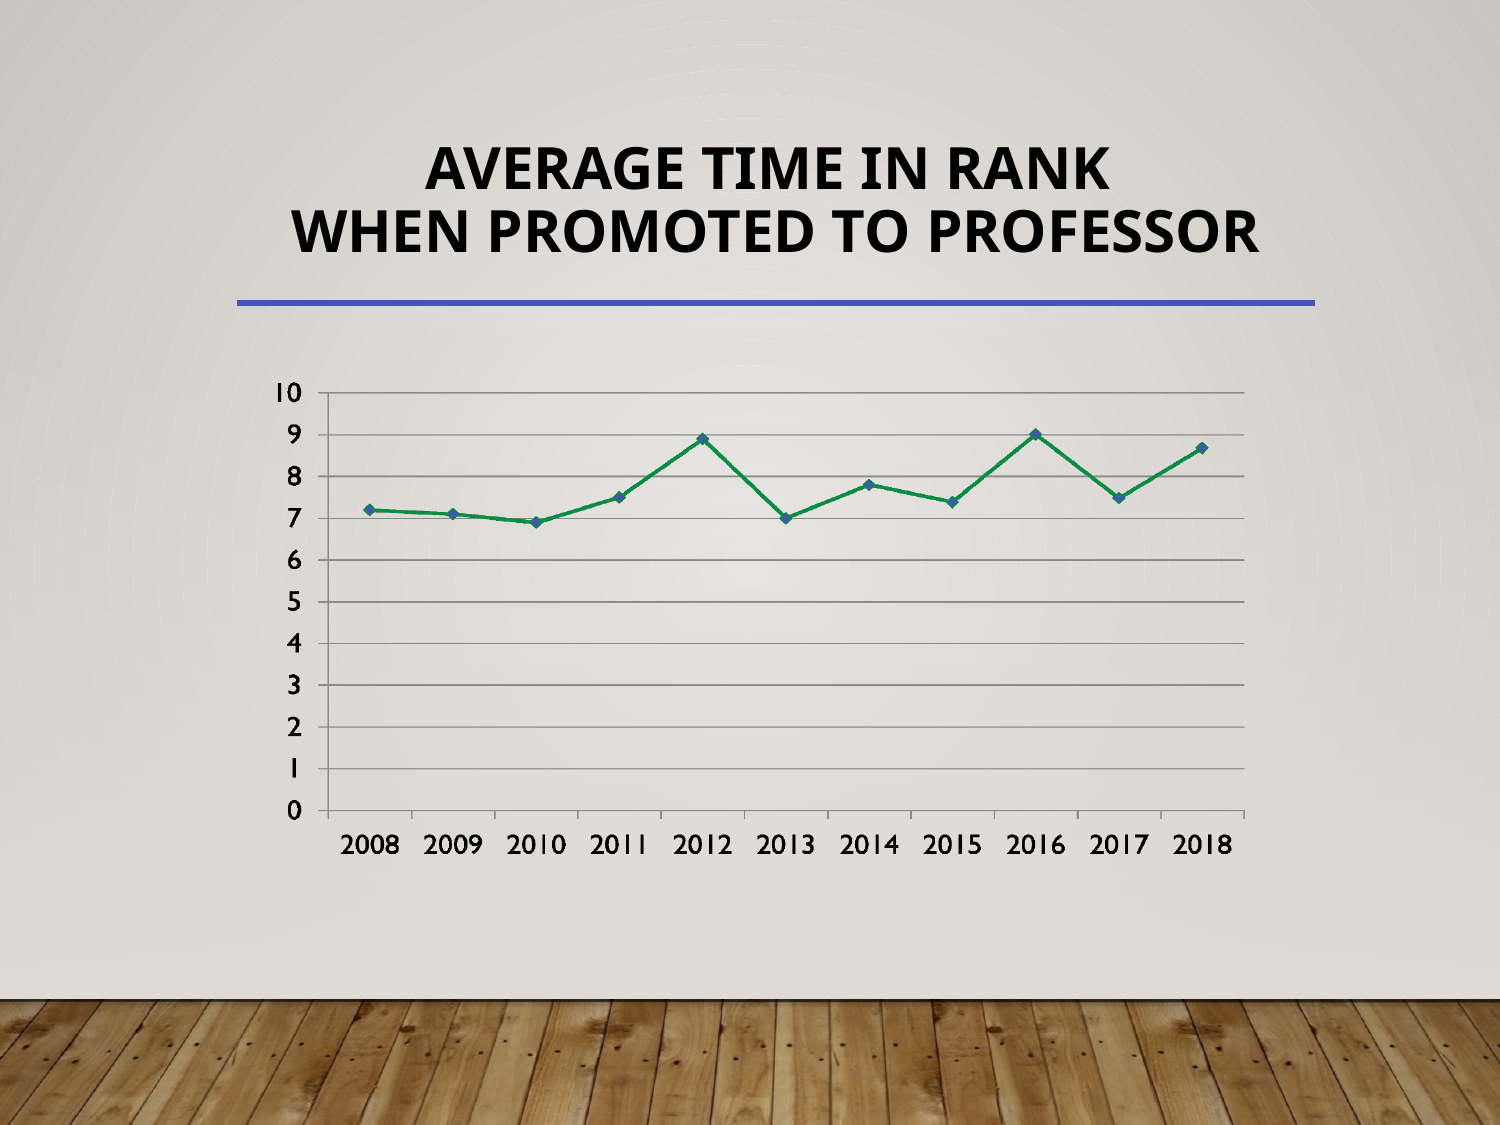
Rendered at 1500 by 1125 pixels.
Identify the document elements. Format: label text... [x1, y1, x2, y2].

title Average Time in Rank When Promoted to Professor [236, 131, 1315, 305]
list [269, 254, 1270, 871]
picture [0, 999, 1500, 1125]
